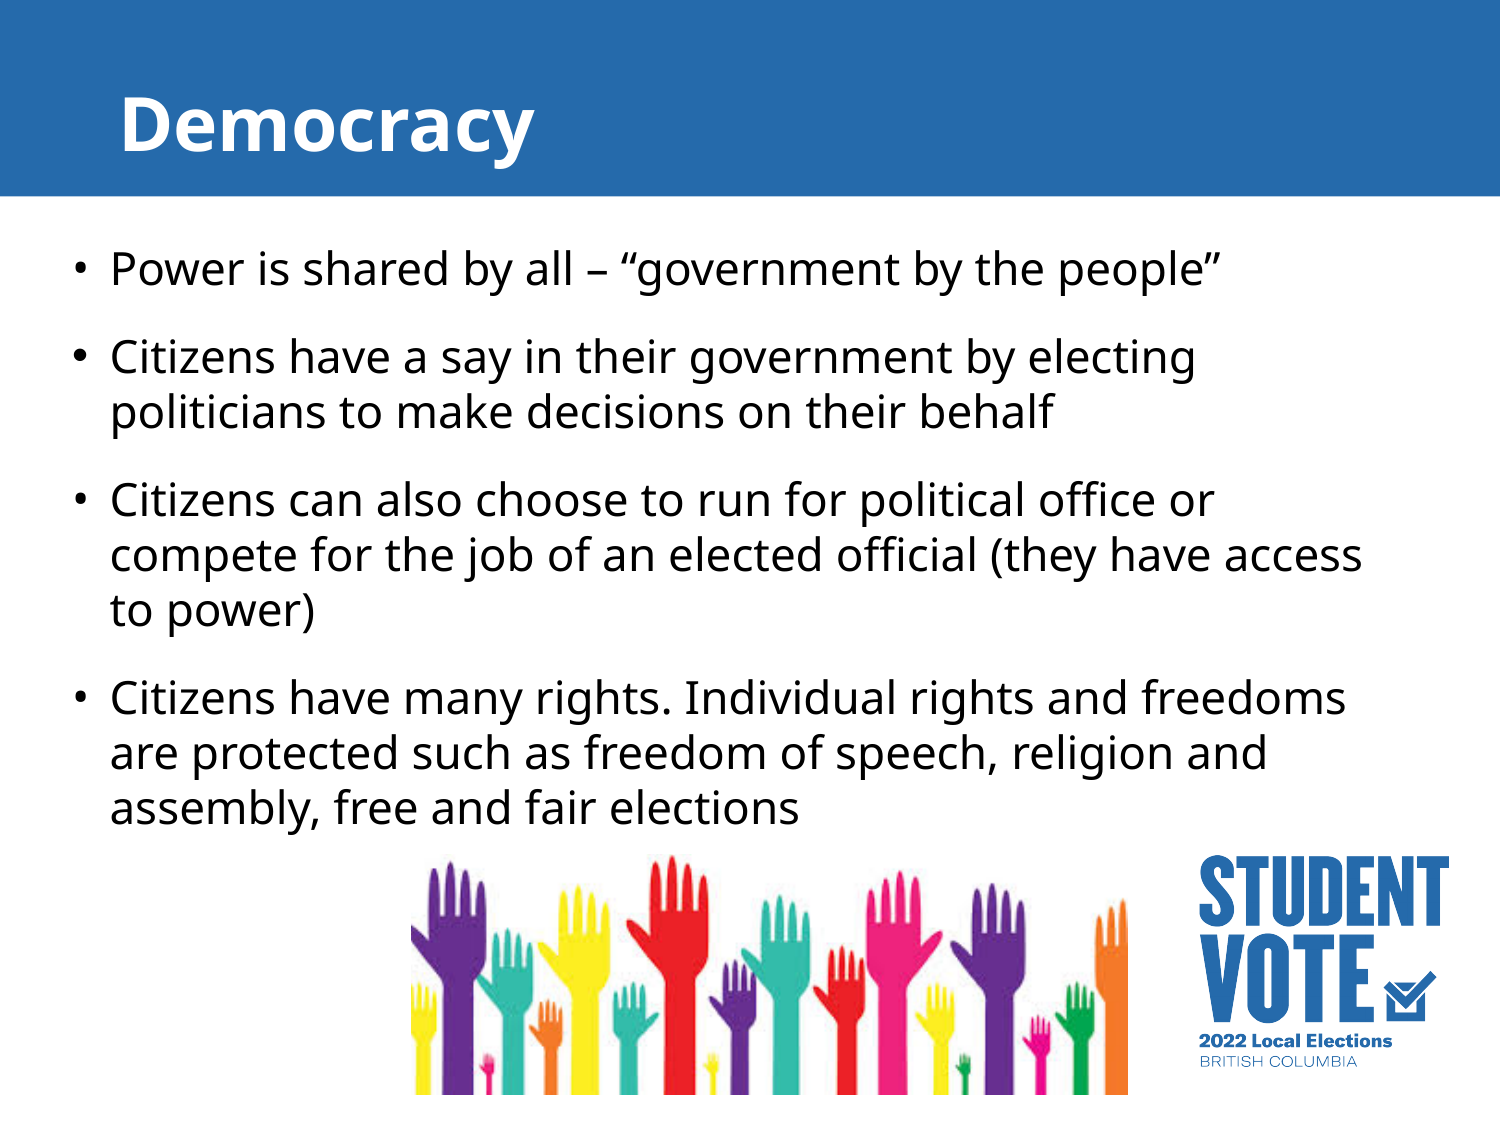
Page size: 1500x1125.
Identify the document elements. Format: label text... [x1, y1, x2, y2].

picture [1199, 855, 1449, 1067]
picture [410, 854, 1128, 1095]
text_box Power is shared by all – “government by the people” Citizens have a say in their government by electing politicians to make decisions on their behalf Citizens can also choose to run for political office or compete for the job of an elected official (they have access to power) Citizens have many rights. Individual rights and freedoms are protected such as freedom of speech, religion and assembly, free and fair elections [57, 231, 1408, 912]
title Democracy [103, 61, 1397, 194]
